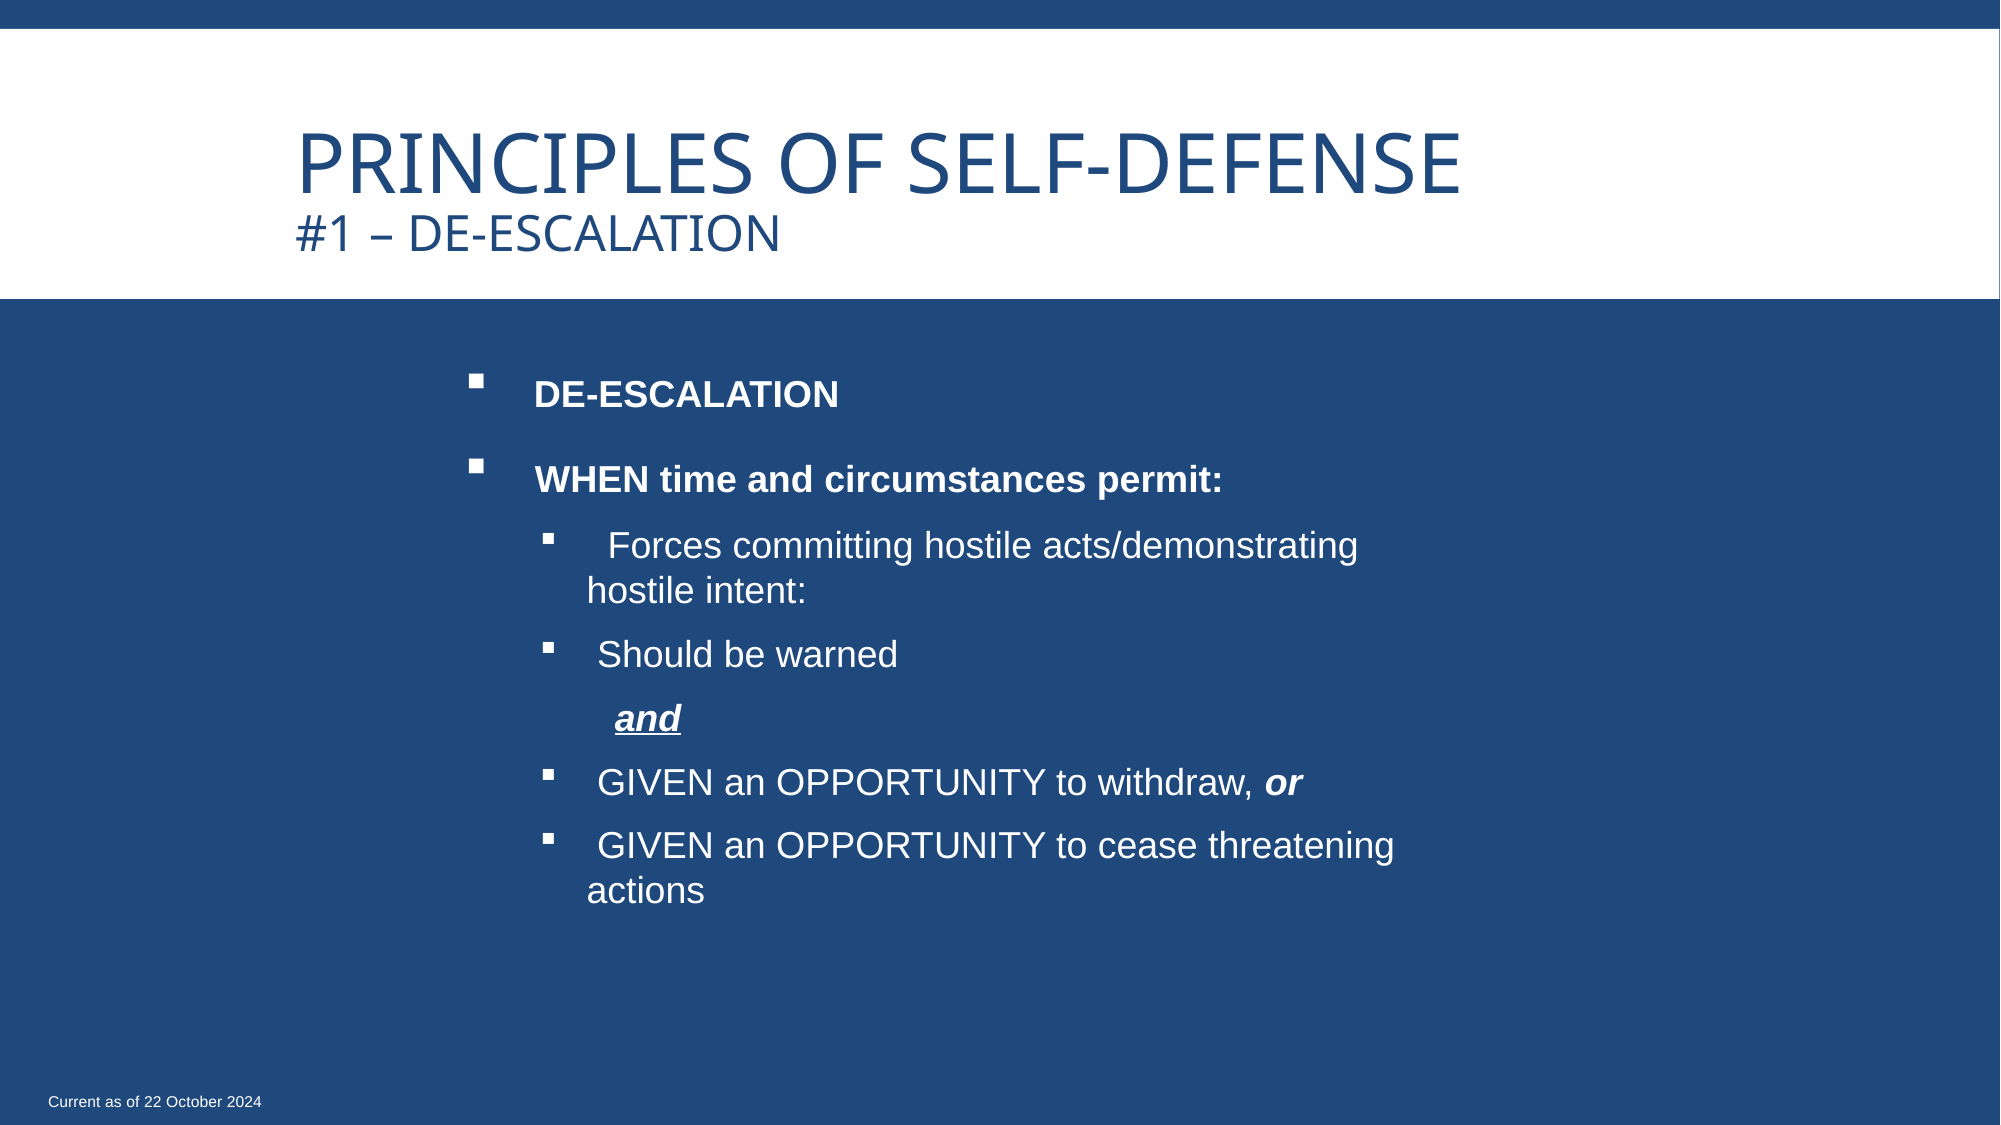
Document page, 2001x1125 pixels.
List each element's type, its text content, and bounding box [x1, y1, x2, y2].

text_box DE-ESCALATION WHEN time and circumstances permit: Forces committing hostile acts/demonstrating hostile intent: Should be warned and GIVEN an OPPORTUNITY to withdraw, or GIVEN an OPPORTUNITY to cease threatening actions [449, 350, 1488, 983]
title Principles of Self-Defense #1 – De-escalation [280, 149, 1494, 237]
